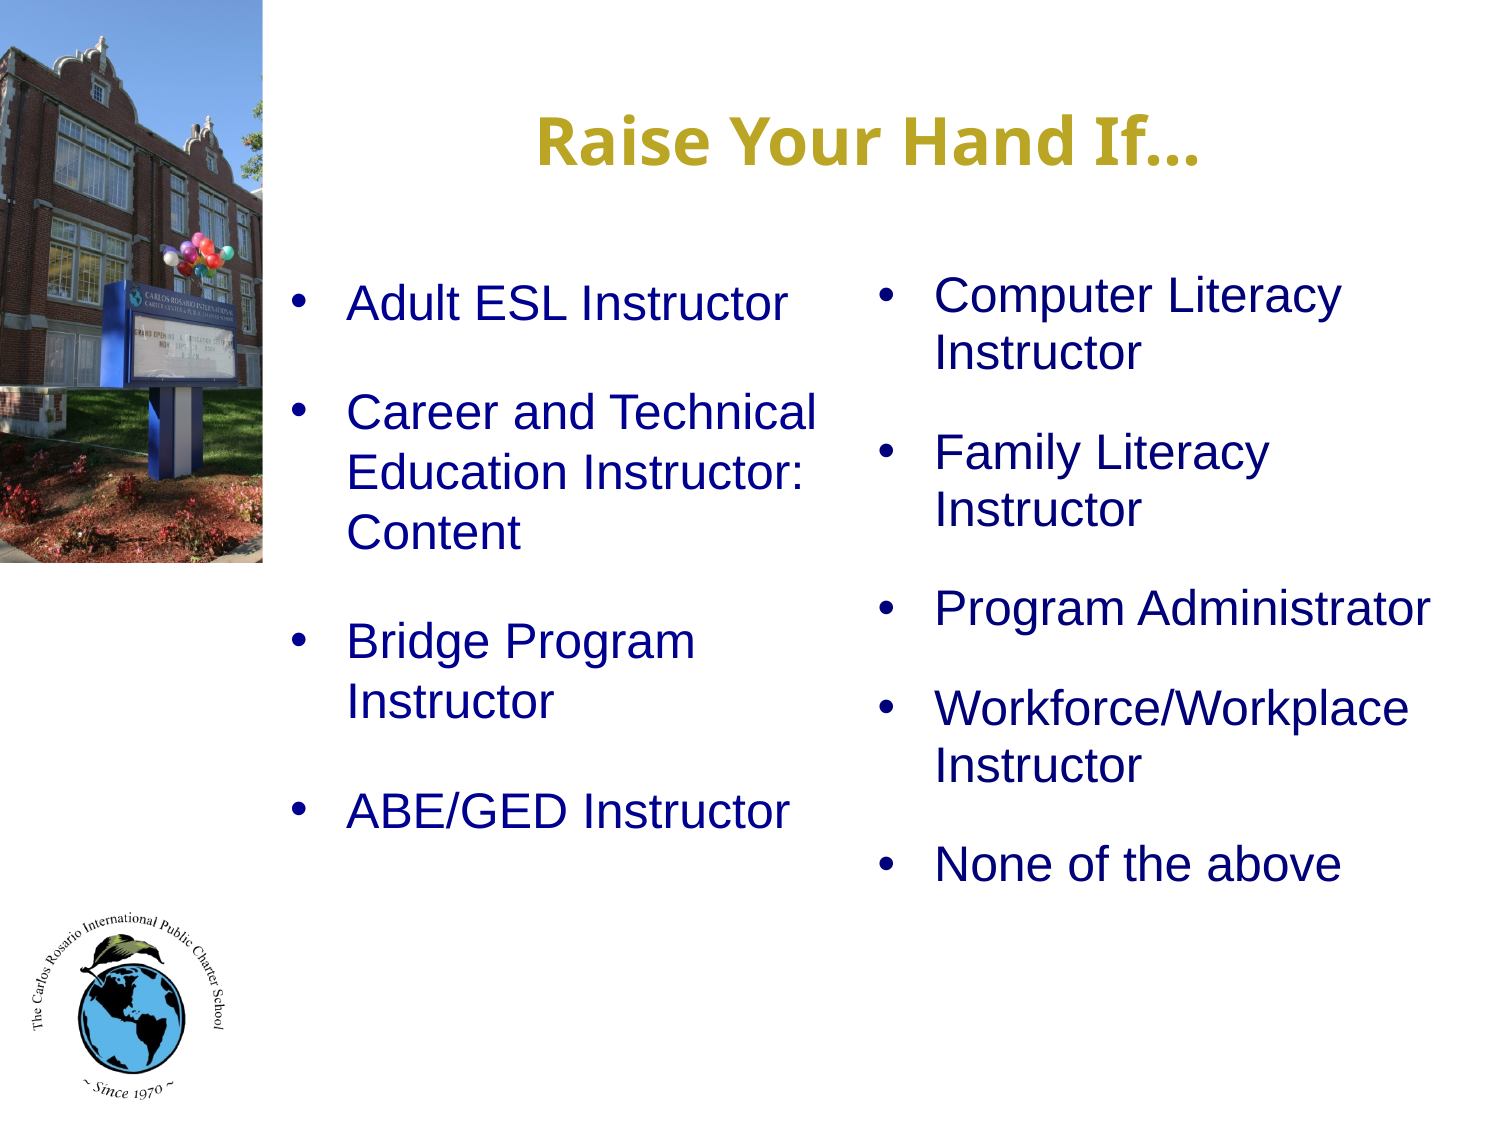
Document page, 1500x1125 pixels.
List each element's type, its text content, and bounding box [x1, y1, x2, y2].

list Computer Literacy Instructor Family Literacy Instructor Program Administrator Workforce/Workplace Instructor None of the above [862, 237, 1475, 950]
picture [31, 912, 225, 1100]
list Adult ESL Instructor Career and Technical Education Instructor: Content Bridge Program Instructor ABE/GED Instructor [274, 262, 863, 1125]
title Raise Your Hand If… [262, 44, 1476, 233]
picture [0, 0, 263, 563]
